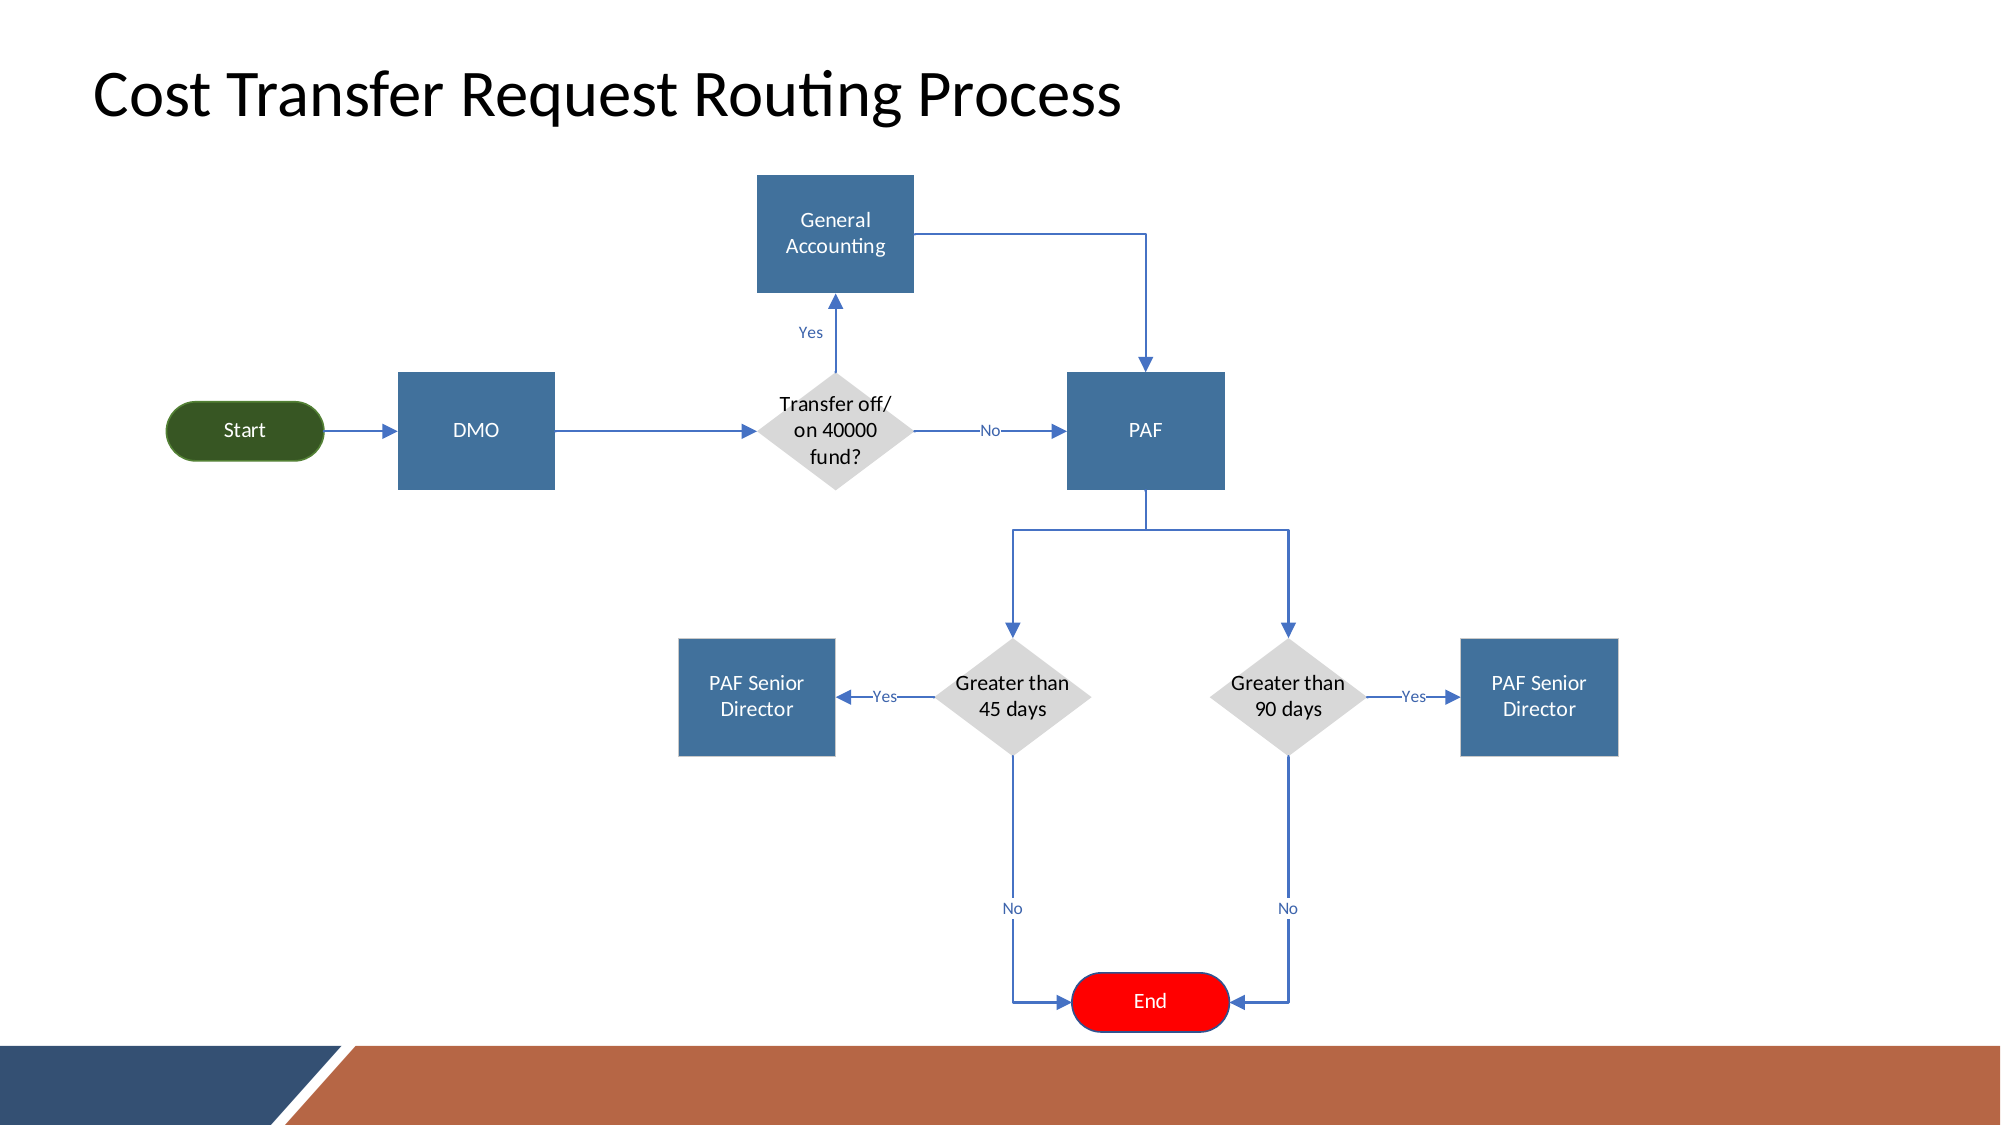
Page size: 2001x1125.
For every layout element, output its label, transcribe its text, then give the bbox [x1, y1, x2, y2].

picture [0, 0, 2001, 1125]
text_box Cost Transfer Request Routing Process [79, 42, 1846, 138]
